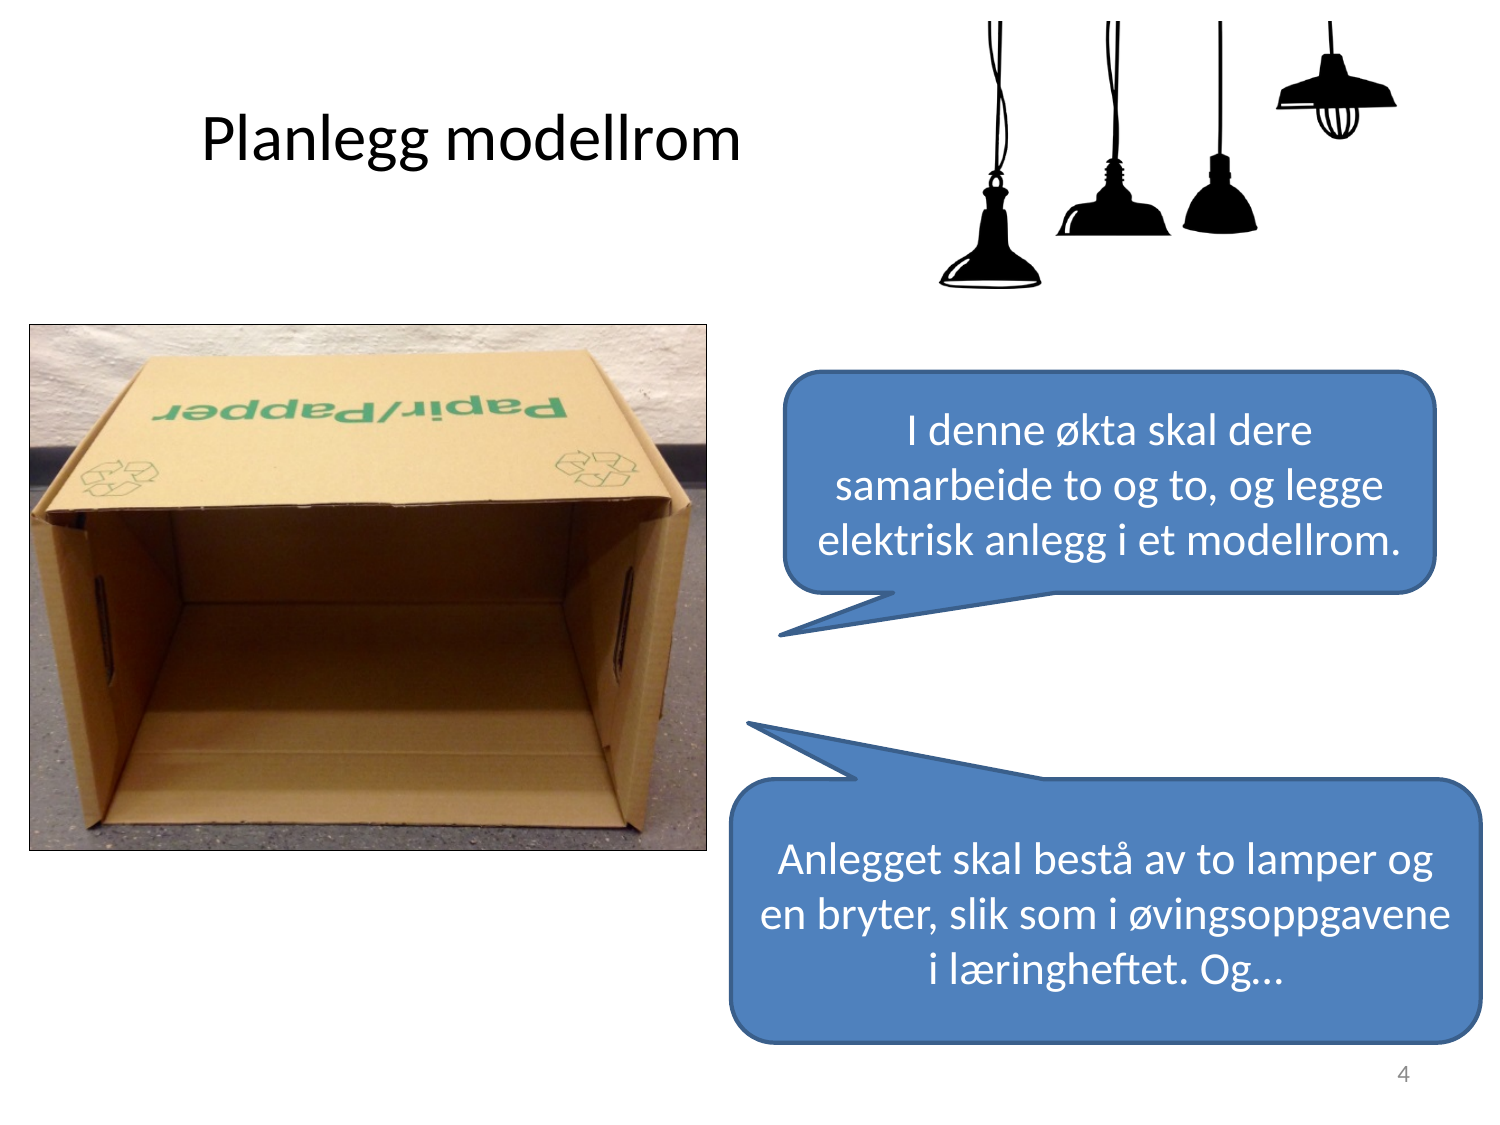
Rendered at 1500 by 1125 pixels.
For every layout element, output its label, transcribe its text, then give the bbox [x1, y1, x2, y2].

picture [844, 20, 1433, 289]
text_box Anlegget skal bestå av to lamper og en bryter, slik som i øvingsoppgavene i læringheftet. Og… [728, 720, 1483, 1045]
text_box I denne økta skal dere samarbeide to og to, og legge elektrisk anlegg i et modellrom. [777, 369, 1437, 638]
picture [29, 323, 708, 851]
title Planlegg modellrom [29, 40, 839, 228]
slide_number 4 [1074, 1045, 1425, 1103]
